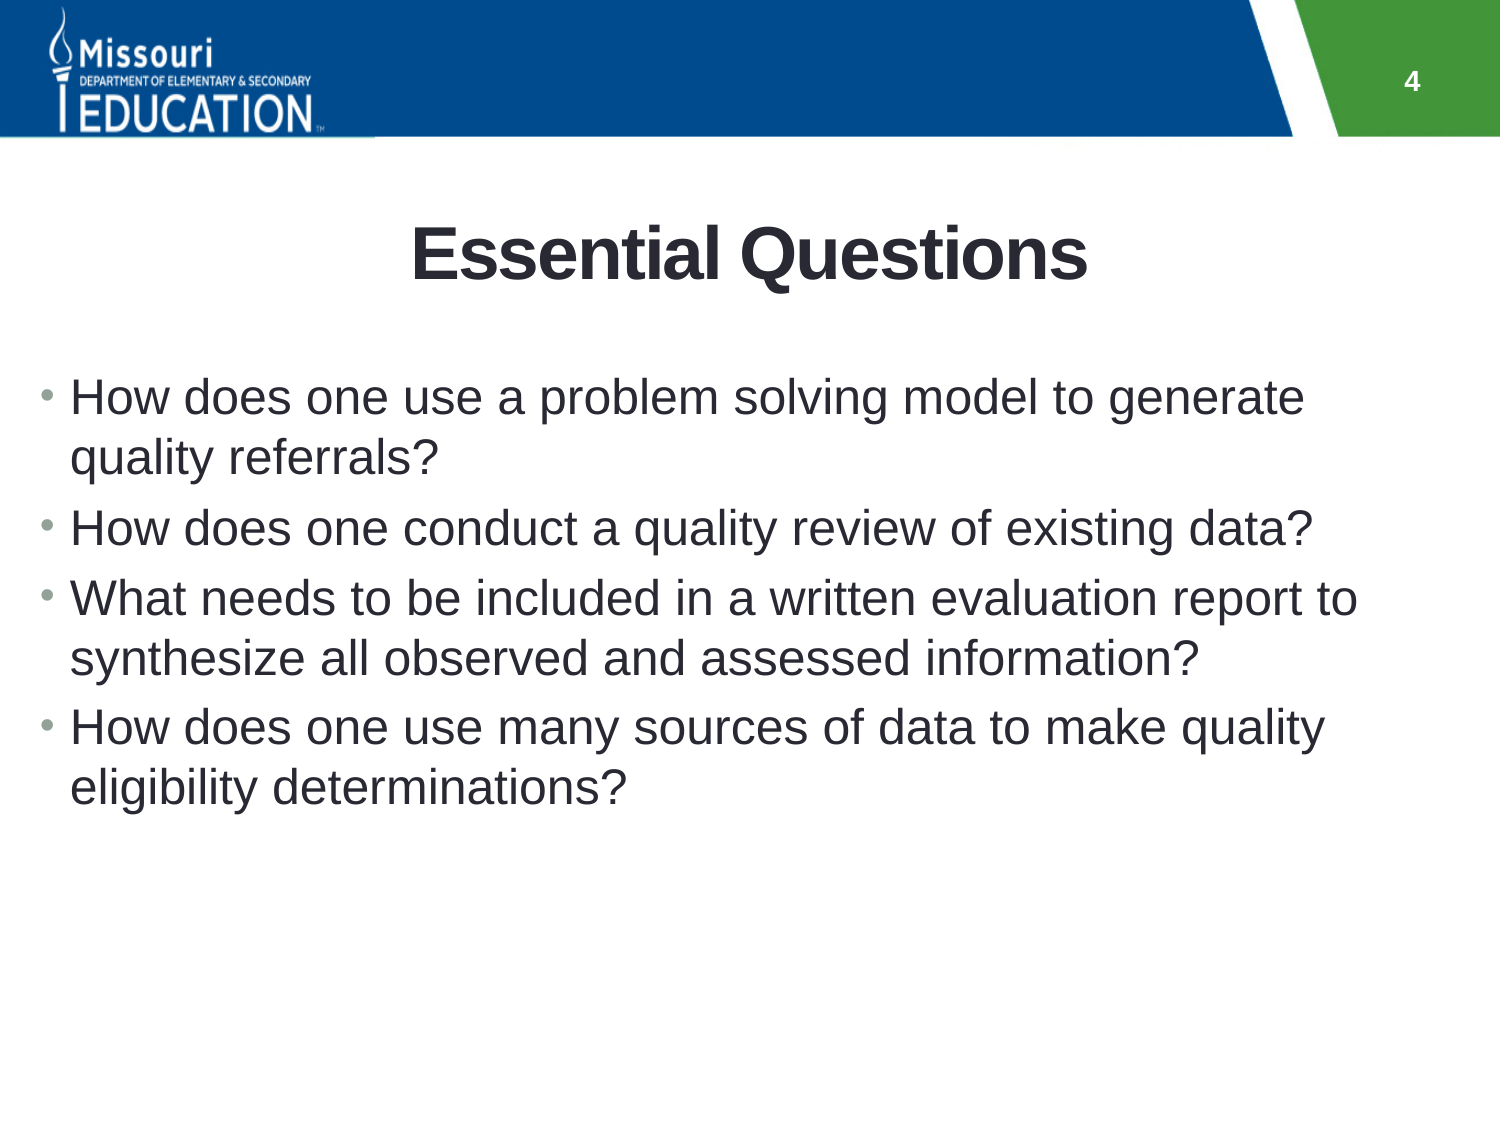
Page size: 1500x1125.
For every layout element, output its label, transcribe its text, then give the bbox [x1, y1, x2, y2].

text_box 4 [1350, 49, 1475, 110]
title Essential Questions [24, 162, 1475, 338]
list How does one use a problem solving model to generate quality referrals? How does one conduct a quality review of existing data? What needs to be included in a written evaluation report to synthesize all observed and assessed information? How does one use many sources of data to make quality eligibility determinations? [24, 338, 1475, 1080]
picture [0, 0, 1500, 1125]
